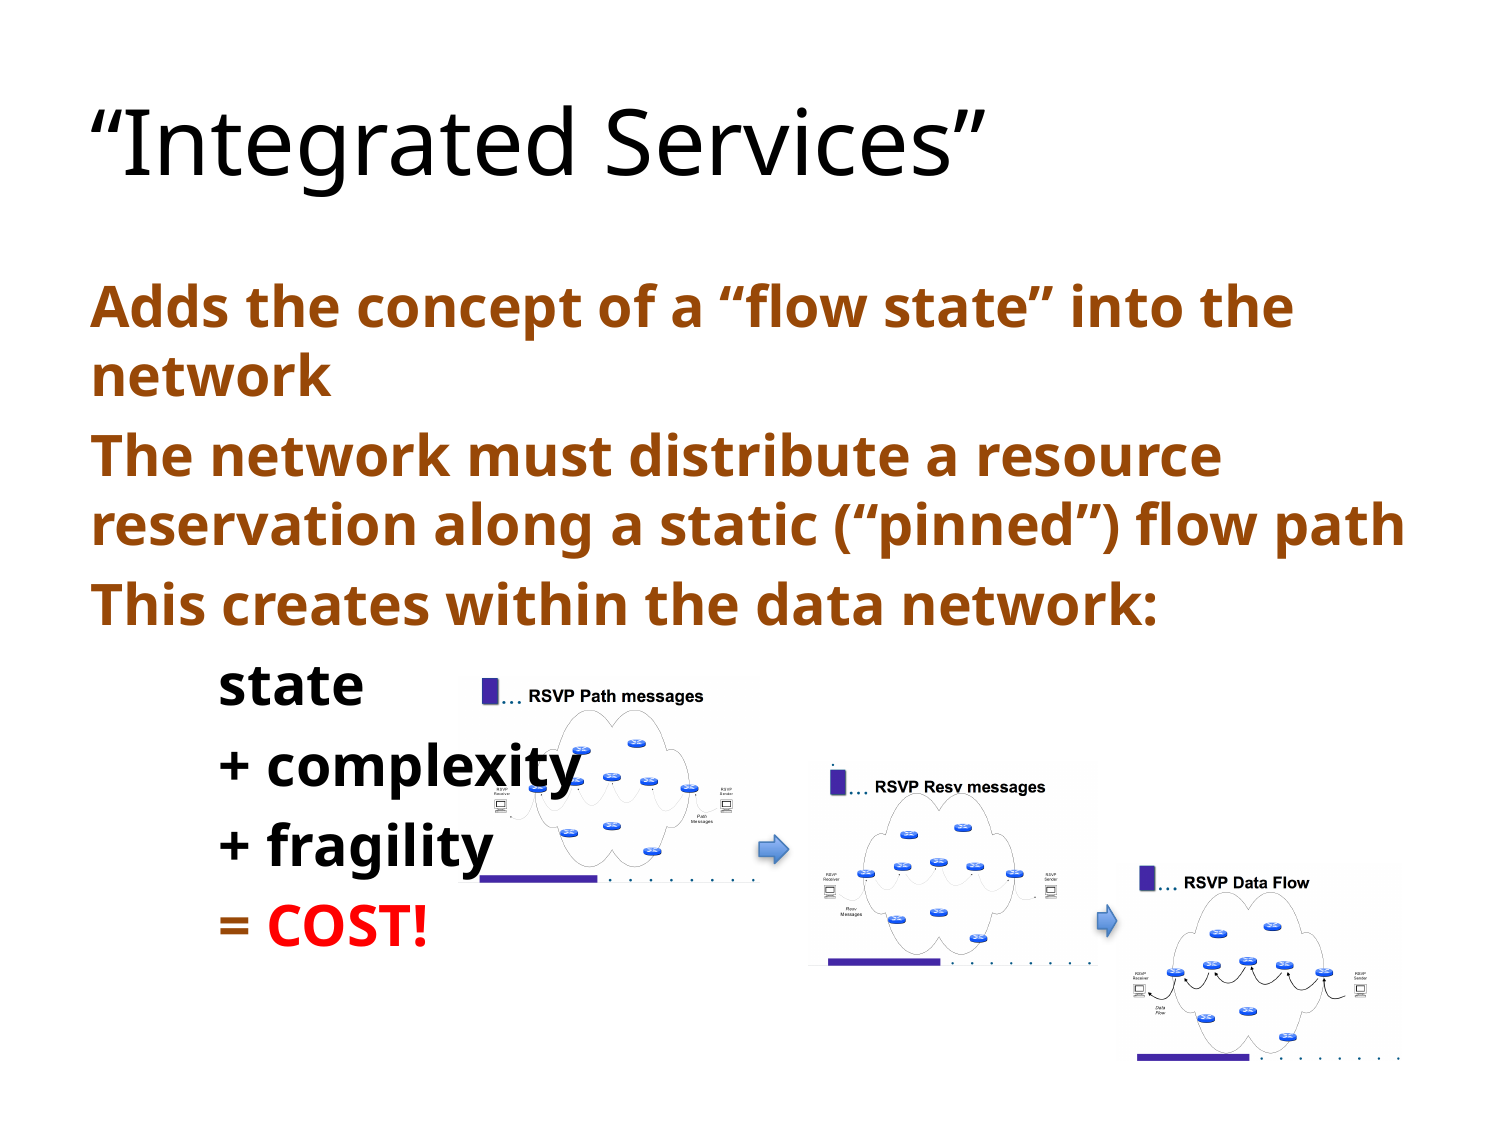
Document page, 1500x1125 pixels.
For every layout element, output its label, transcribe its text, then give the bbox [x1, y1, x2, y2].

picture [808, 761, 1098, 966]
list Adds the concept of a “flow state” into the network The network must distribute a resource reservation along a static (“pinned”) flow path This creates within the data network: state + complexity + fragility = COST! [75, 262, 1425, 1005]
title “Integrated Services” [75, 45, 1425, 233]
picture [1116, 863, 1402, 1061]
picture [457, 676, 760, 884]
